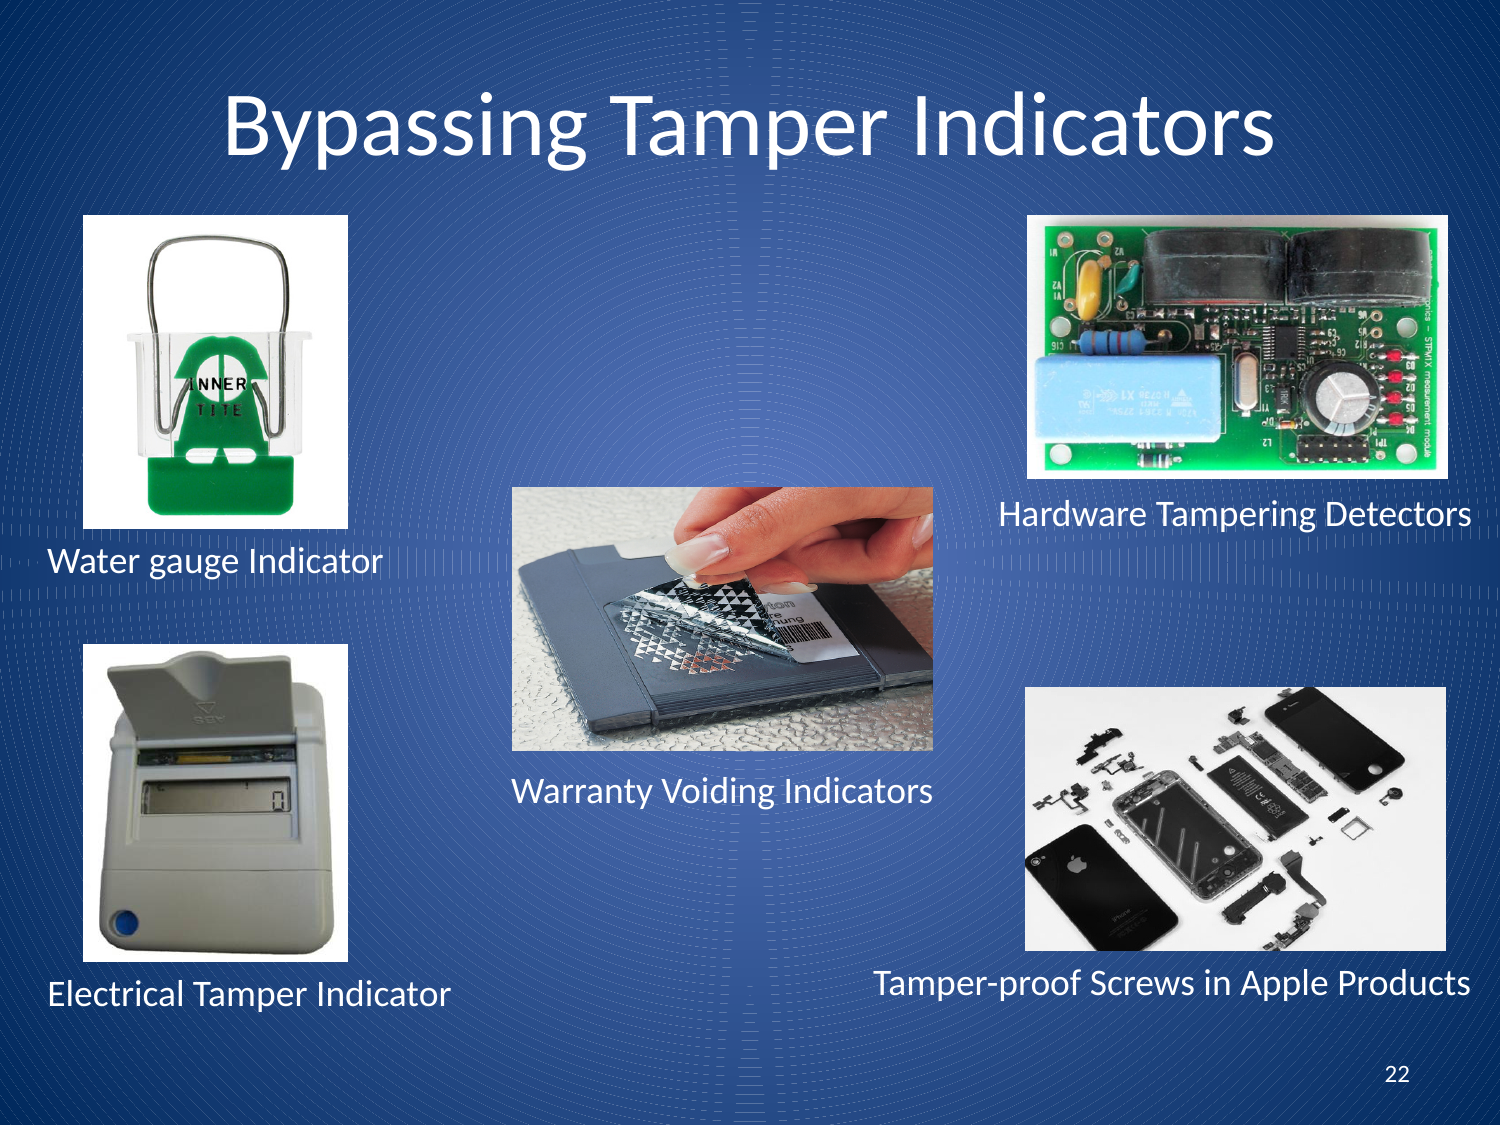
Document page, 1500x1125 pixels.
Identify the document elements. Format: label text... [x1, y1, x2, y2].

picture [1025, 687, 1446, 952]
text_box Hardware Tampering Detectors [983, 481, 1488, 541]
text_box Electrical Tamper Indicator [32, 961, 468, 1022]
slide_number 22 [1074, 1042, 1425, 1103]
text_box Tamper-proof Screws in Apple Products [858, 950, 1487, 1011]
picture [83, 644, 348, 962]
text_box Warranty Voiding Indicators [496, 758, 949, 818]
title Bypassing Tamper Indicators [112, 37, 1388, 200]
picture [83, 215, 348, 529]
text_box Water gauge Indicator [32, 528, 399, 589]
picture [512, 487, 933, 752]
picture [1027, 215, 1448, 480]
